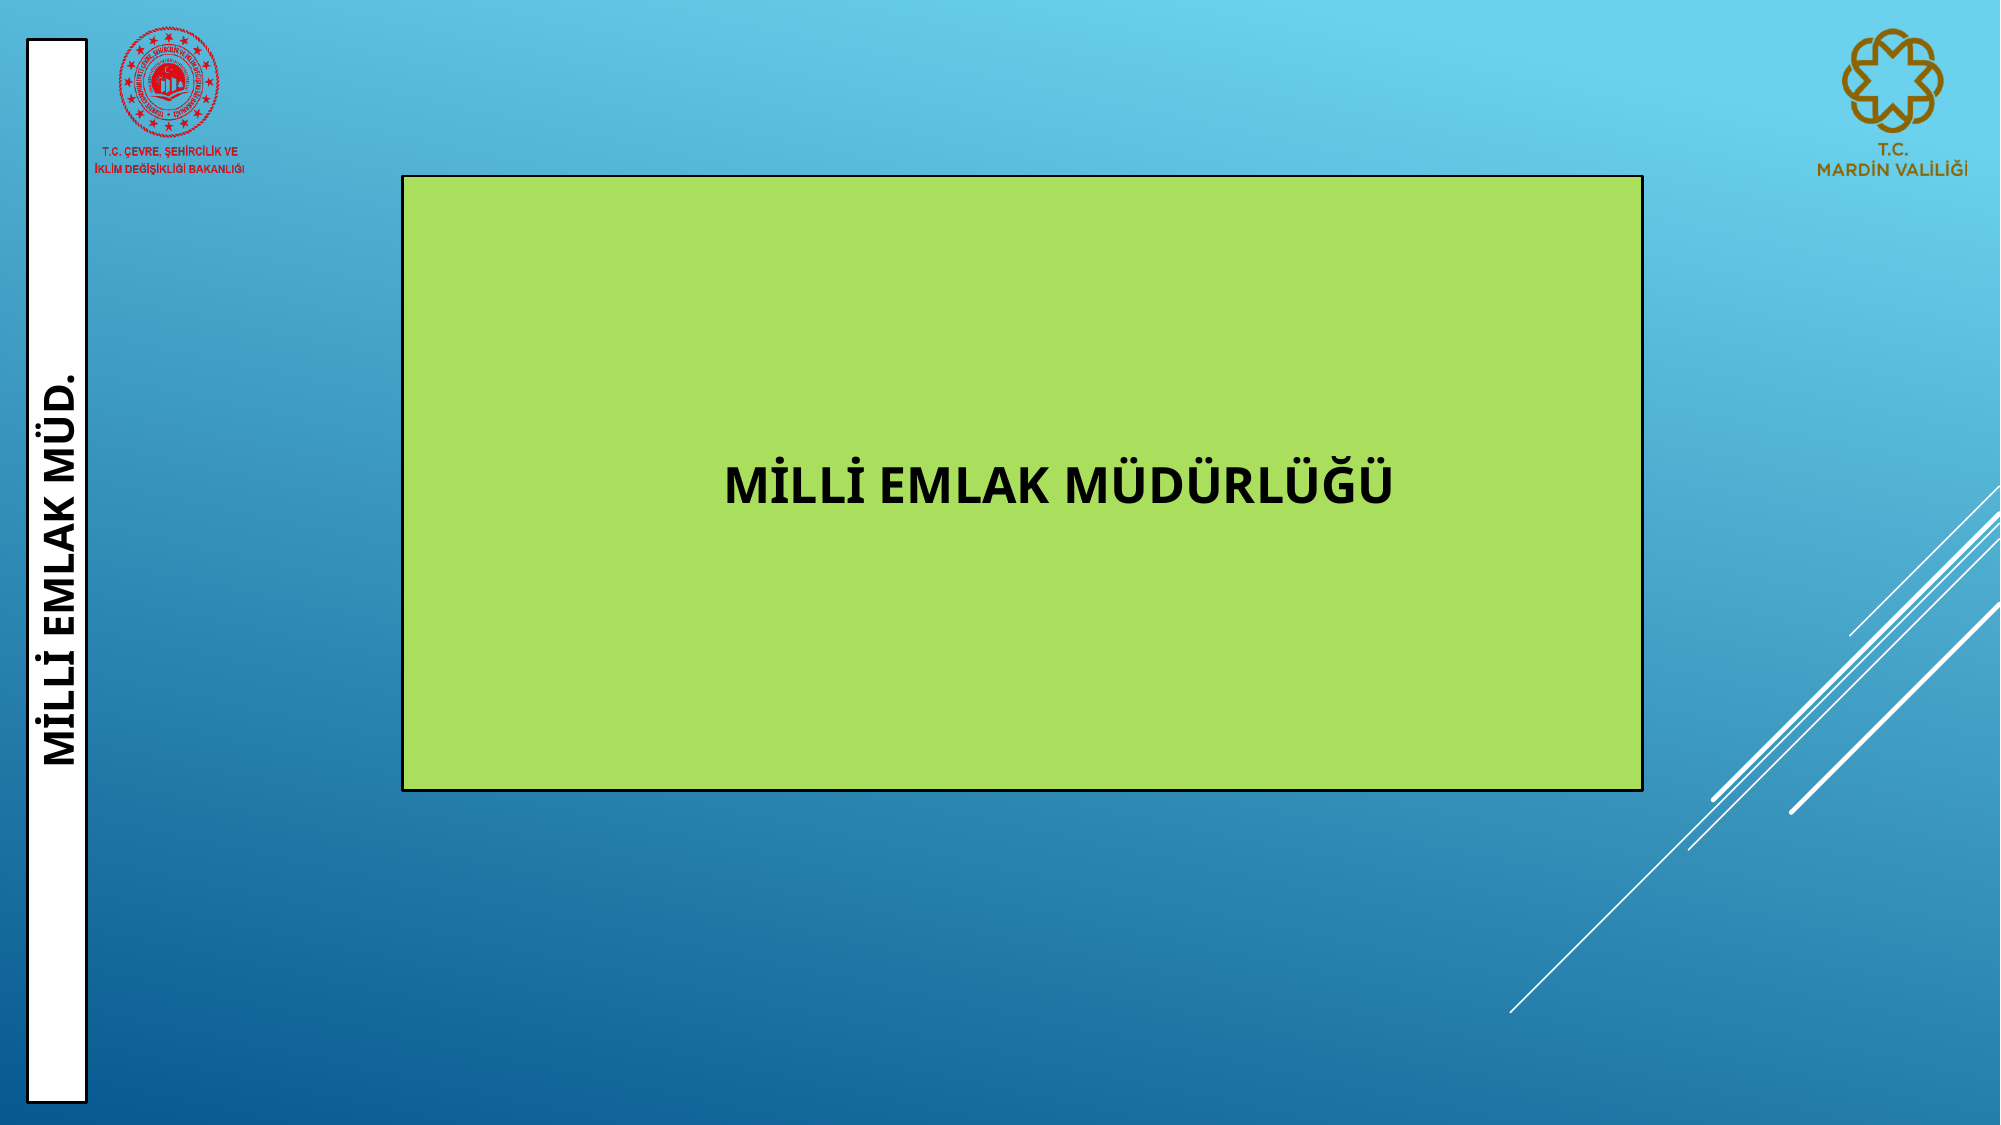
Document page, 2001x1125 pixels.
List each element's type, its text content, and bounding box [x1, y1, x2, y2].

title MİLLİ EMLAK MÜD. [26, 38, 88, 1104]
picture [95, 26, 244, 175]
picture [1818, 28, 1967, 177]
text_box MİLLİ EMLAK MÜDÜRLÜĞÜ [401, 175, 1644, 792]
